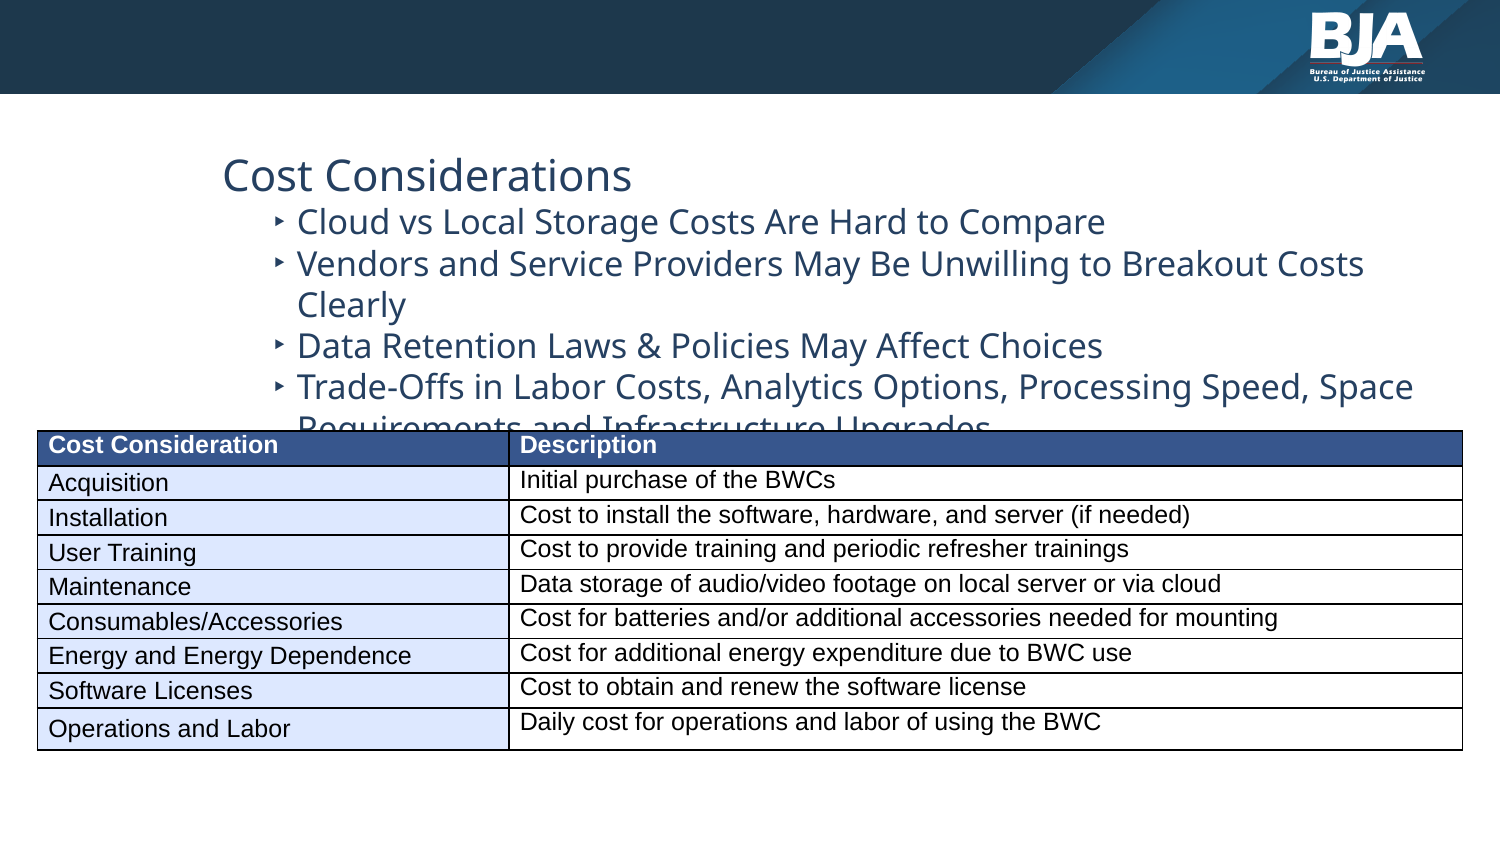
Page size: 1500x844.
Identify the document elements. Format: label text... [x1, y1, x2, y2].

table_cell Acquisition [38, 467, 508, 499]
table_cell Energy and Energy Dependence [38, 639, 508, 672]
table_cell Daily cost for operations and labor of using the BWC [510, 709, 1462, 749]
picture [0, 0, 1500, 94]
table_cell Cost to obtain and renew the software license [510, 674, 1462, 707]
table_cell Installation [38, 501, 508, 534]
table_cell Operations and Labor [38, 709, 508, 749]
table_cell Data storage of audio/video footage on local server or via cloud [510, 570, 1462, 603]
list Cost Considerations Cloud vs Local Storage Costs Are Hard to Compare Vendors and Service Providers May Be Unwilling to Breakout Costs Clearly Data Retention Laws & Policies May Affect Choices Trade-Offs in Labor Costs, Analytics Options, Processing Speed, Space Requirements and Infrastructure Upgrades [162, 140, 1491, 608]
table_header Cost Consideration [38, 432, 508, 465]
table_cell Cost for batteries and/or additional accessories needed for mounting [510, 605, 1462, 638]
table_cell Consumables/Accessories [38, 605, 508, 638]
table_cell User Training [38, 536, 508, 569]
table_cell Cost for additional energy expenditure due to BWC use [510, 639, 1462, 672]
table_cell Maintenance [38, 570, 508, 603]
table_cell Cost to provide training and periodic refresher trainings [510, 536, 1462, 569]
table_cell Cost to install the software, hardware, and server (if needed) [510, 501, 1462, 534]
table_cell Initial purchase of the BWCs [510, 467, 1462, 499]
table_cell Software Licenses [38, 674, 508, 707]
table_header Description [510, 432, 1462, 465]
